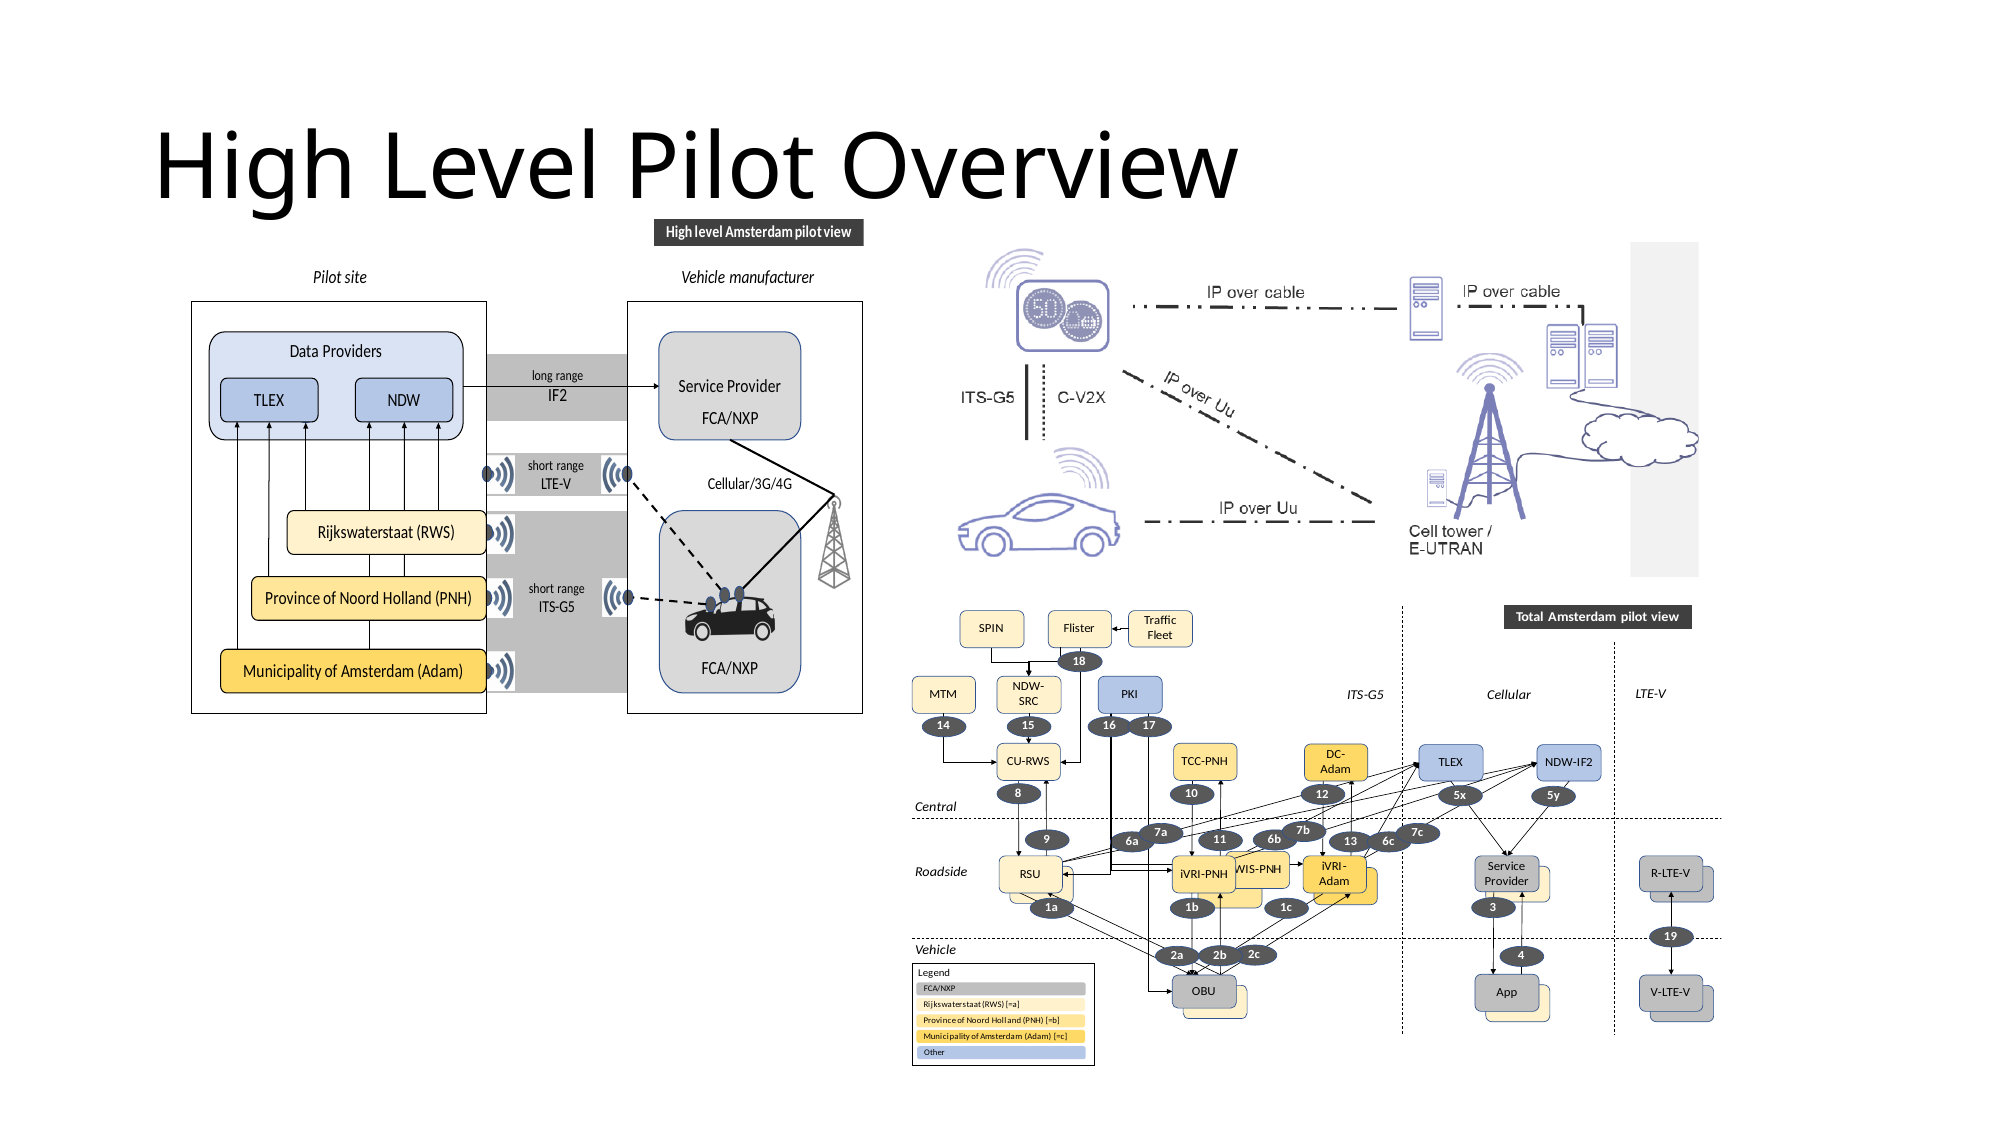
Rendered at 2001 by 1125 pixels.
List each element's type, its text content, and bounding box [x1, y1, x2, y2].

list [190, 217, 864, 714]
picture [952, 242, 1699, 577]
picture [906, 604, 1722, 1066]
title High Level Pilot Overview [137, 59, 1863, 278]
